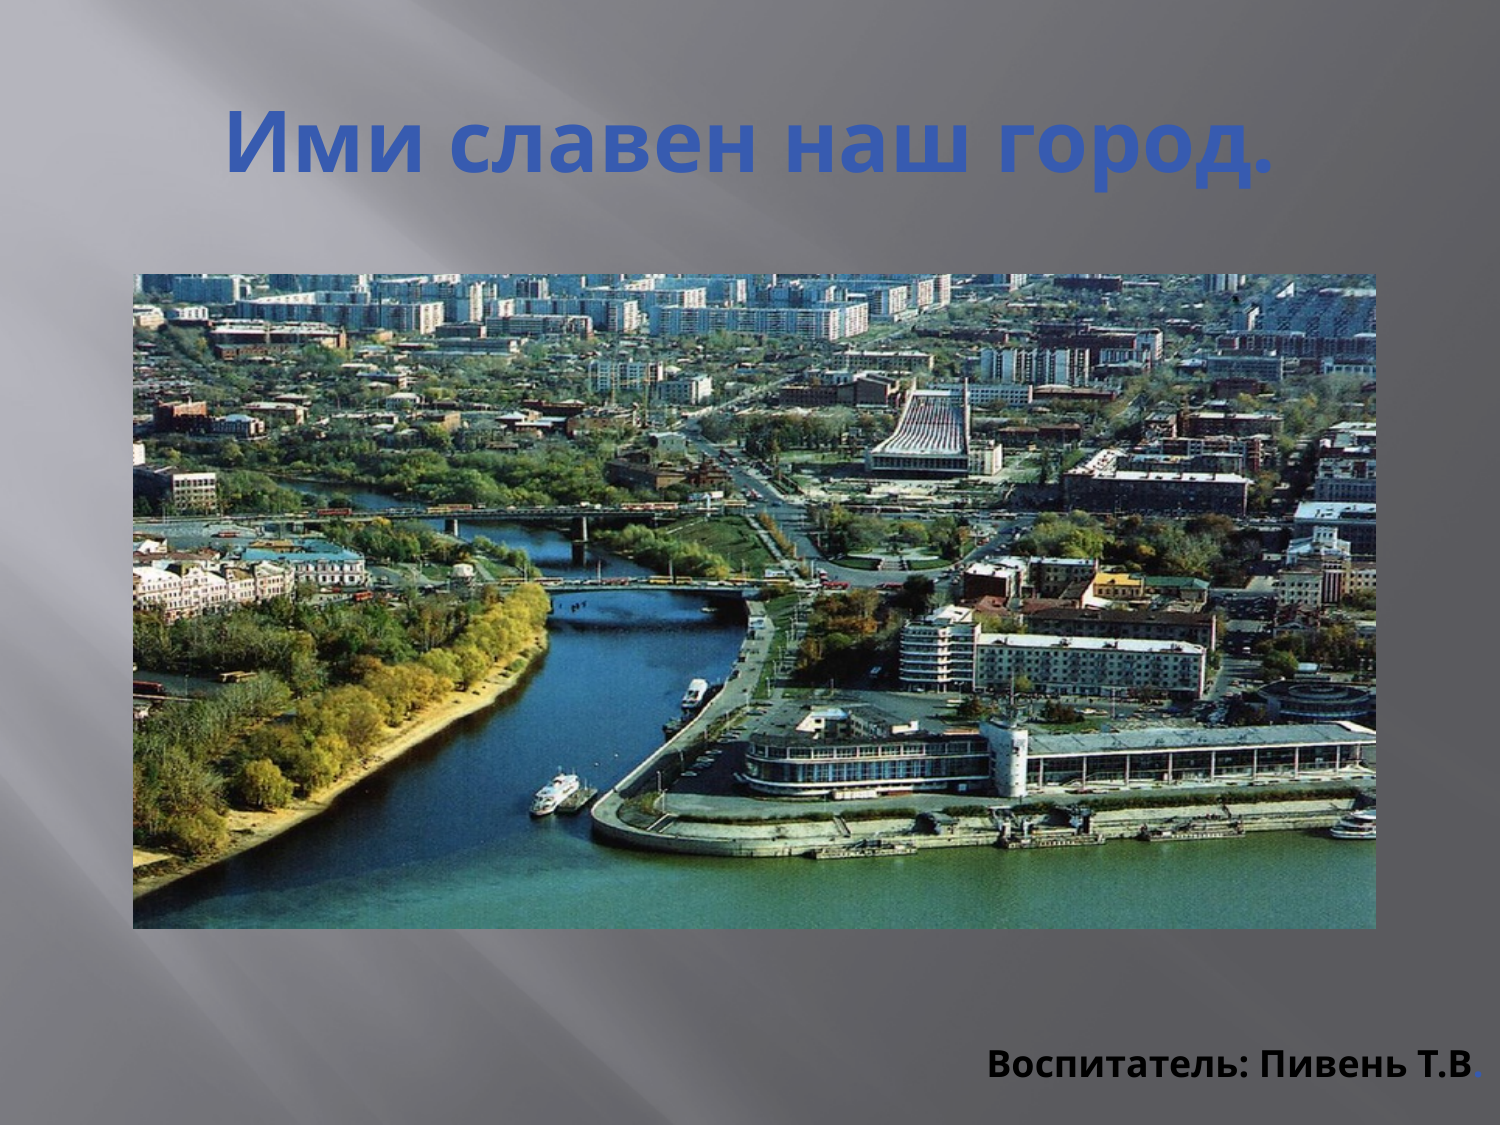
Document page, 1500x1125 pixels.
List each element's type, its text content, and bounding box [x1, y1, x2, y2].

text_box Воспитатель: Пивень Т.В. [206, 999, 1499, 1125]
title Ими славен наш город. [75, 45, 1425, 233]
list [132, 274, 1377, 929]
